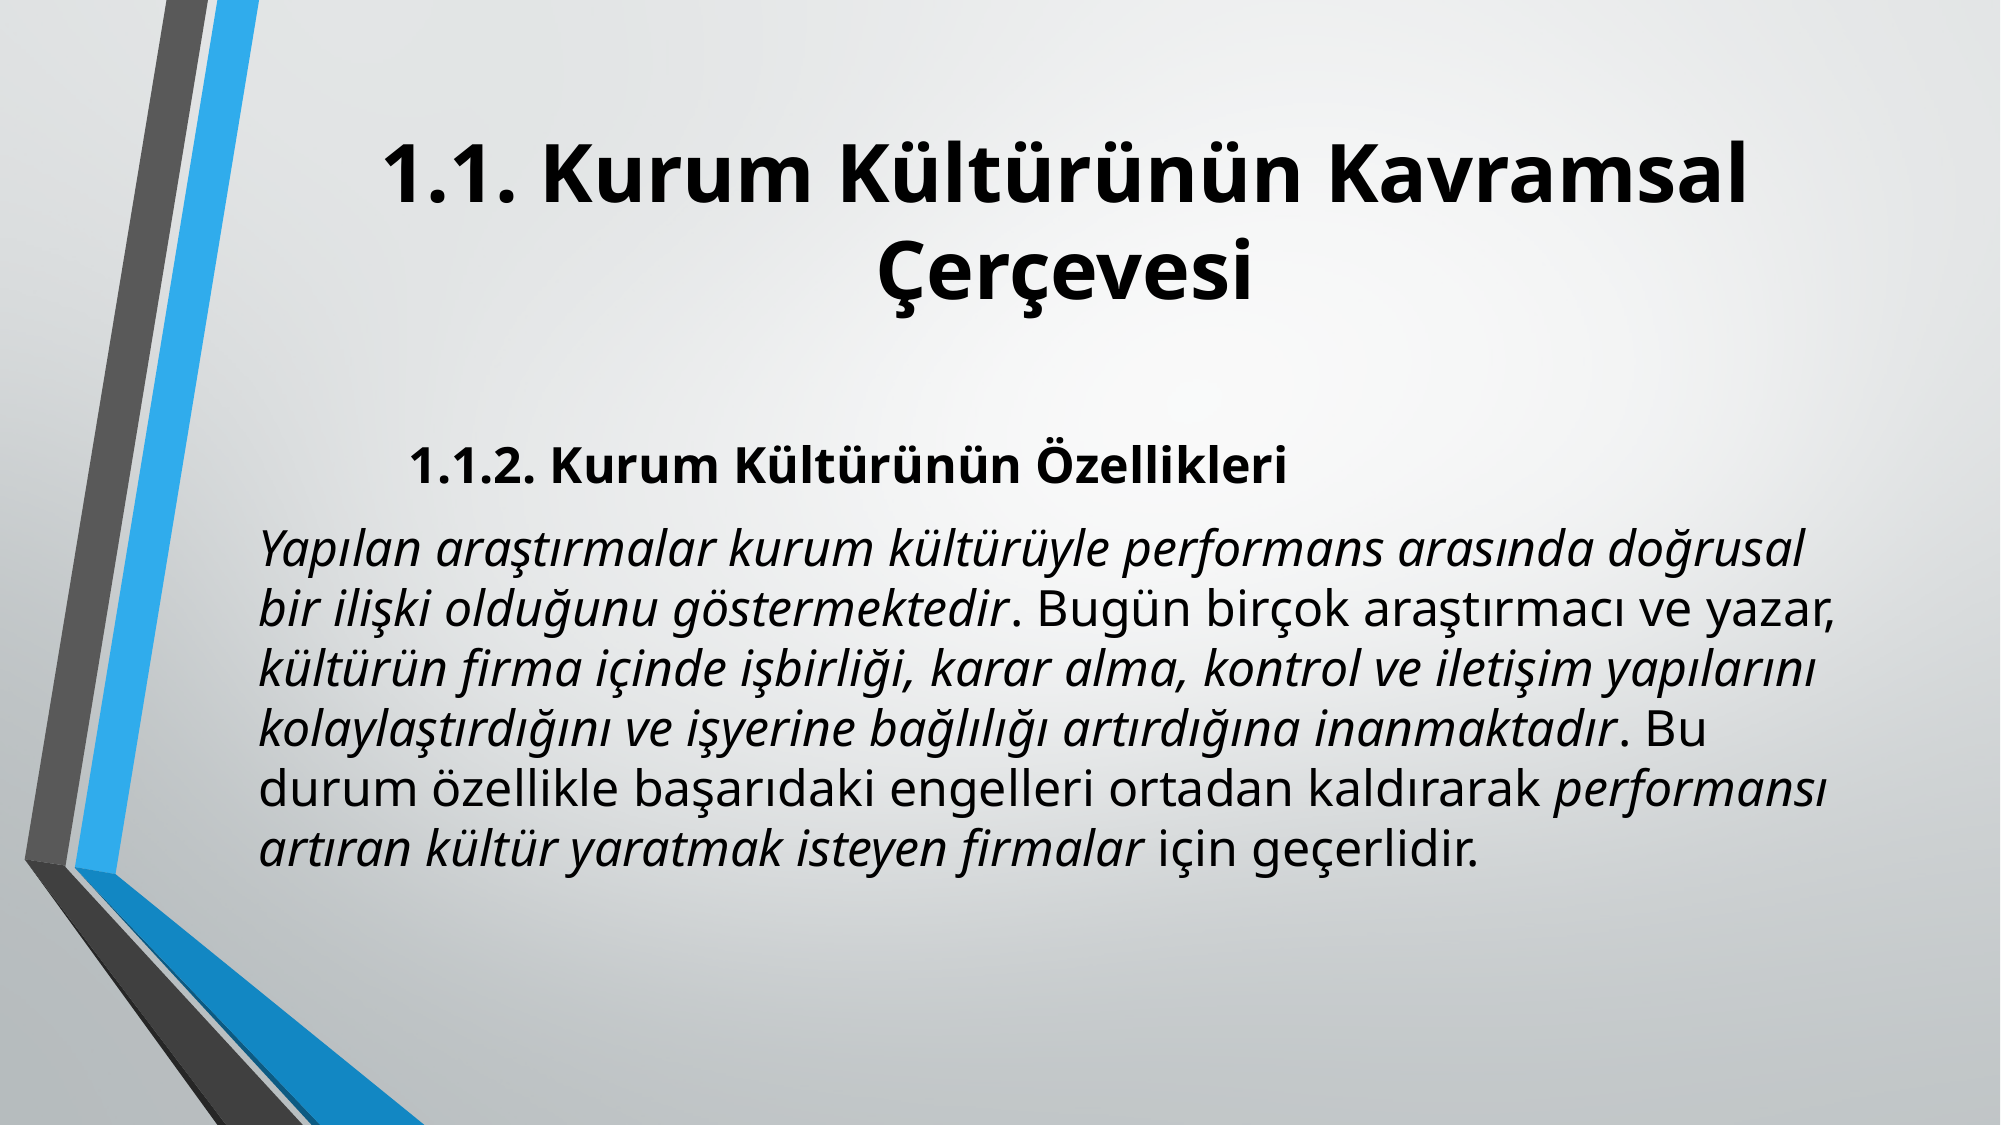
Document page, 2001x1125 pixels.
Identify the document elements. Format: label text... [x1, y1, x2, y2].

list 1.1.2. Kurum Kültürünün Özellikleri Yapılan araştırmalar kurum kültürüyle performans arasında doğrusal bir ilişki olduğunu göstermektedir. Bugün birçok araştırmacı ve yazar, kültürün firma içinde işbirliği, karar alma, kontrol ve iletişim yapılarını kolaylaştırdığını ve işyerine bağlılığı artırdığına inanmaktadır. Bu durum özellikle başarıdaki engelleri ortadan kaldırarak performansı artıran kültür yaratmak isteyen firmalar için geçerlidir. [243, 218, 1887, 1092]
title 1.1. Kurum Kültürünün Kavramsal Çerçevesi [243, 113, 1887, 218]
